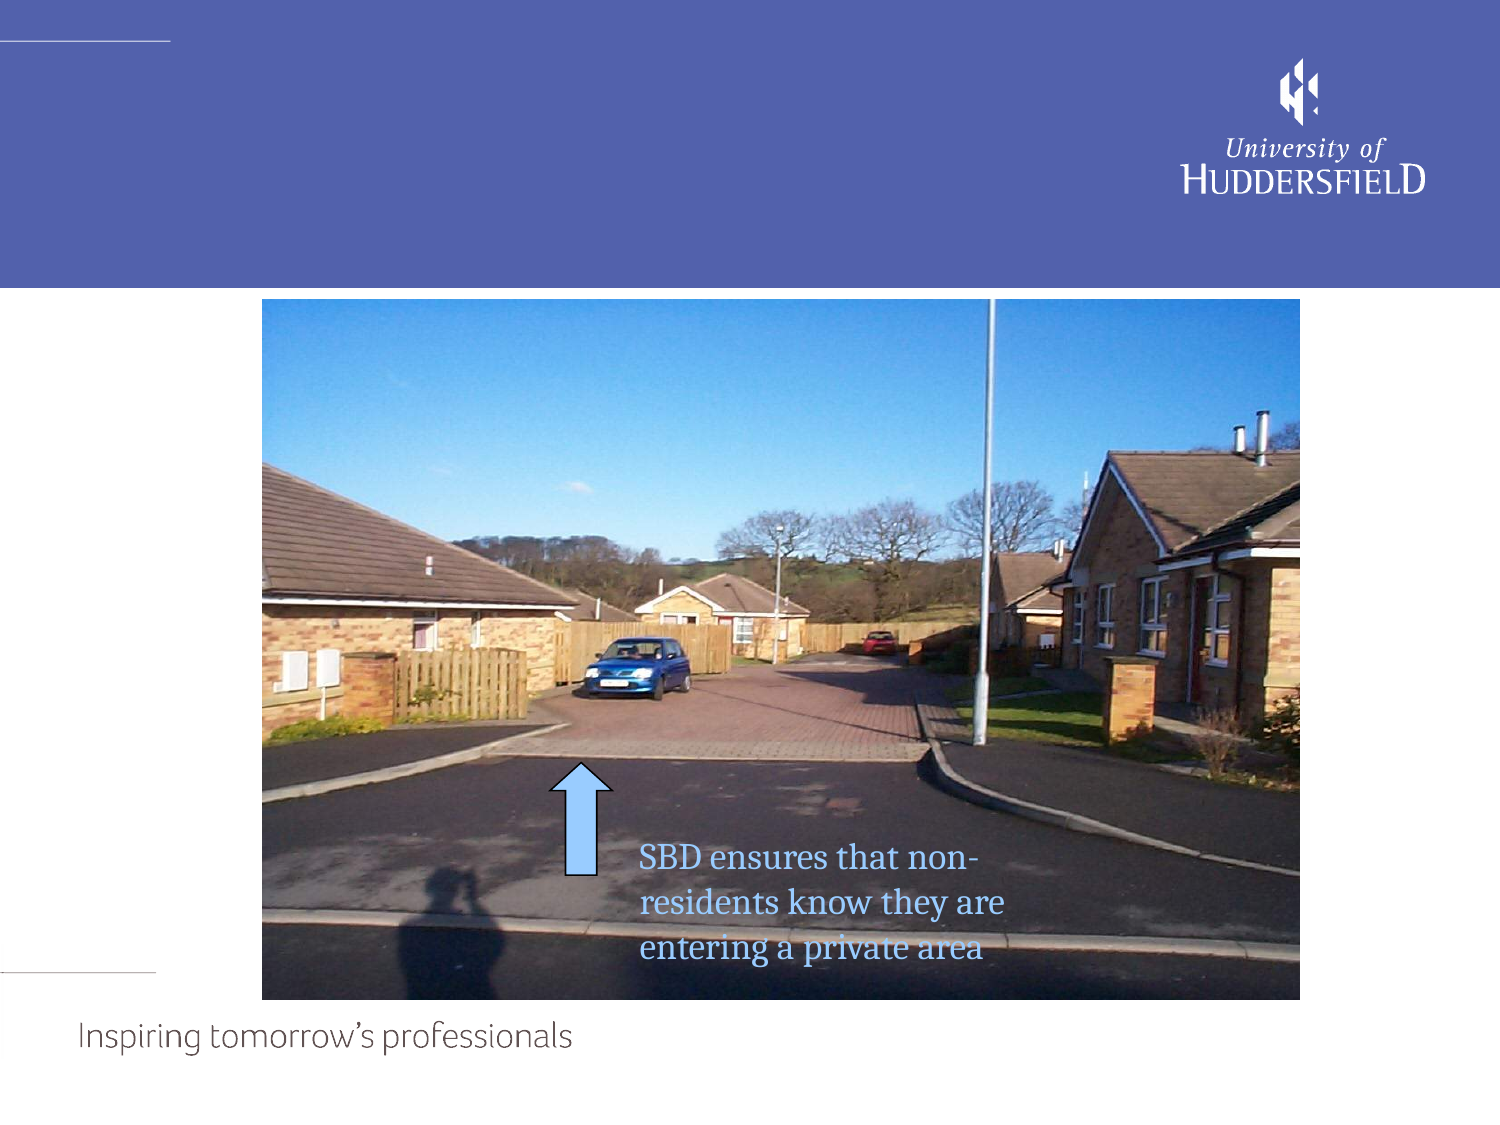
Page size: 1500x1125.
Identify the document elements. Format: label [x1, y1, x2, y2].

picture [0, 0, 1500, 288]
picture [0, 299, 1301, 1059]
